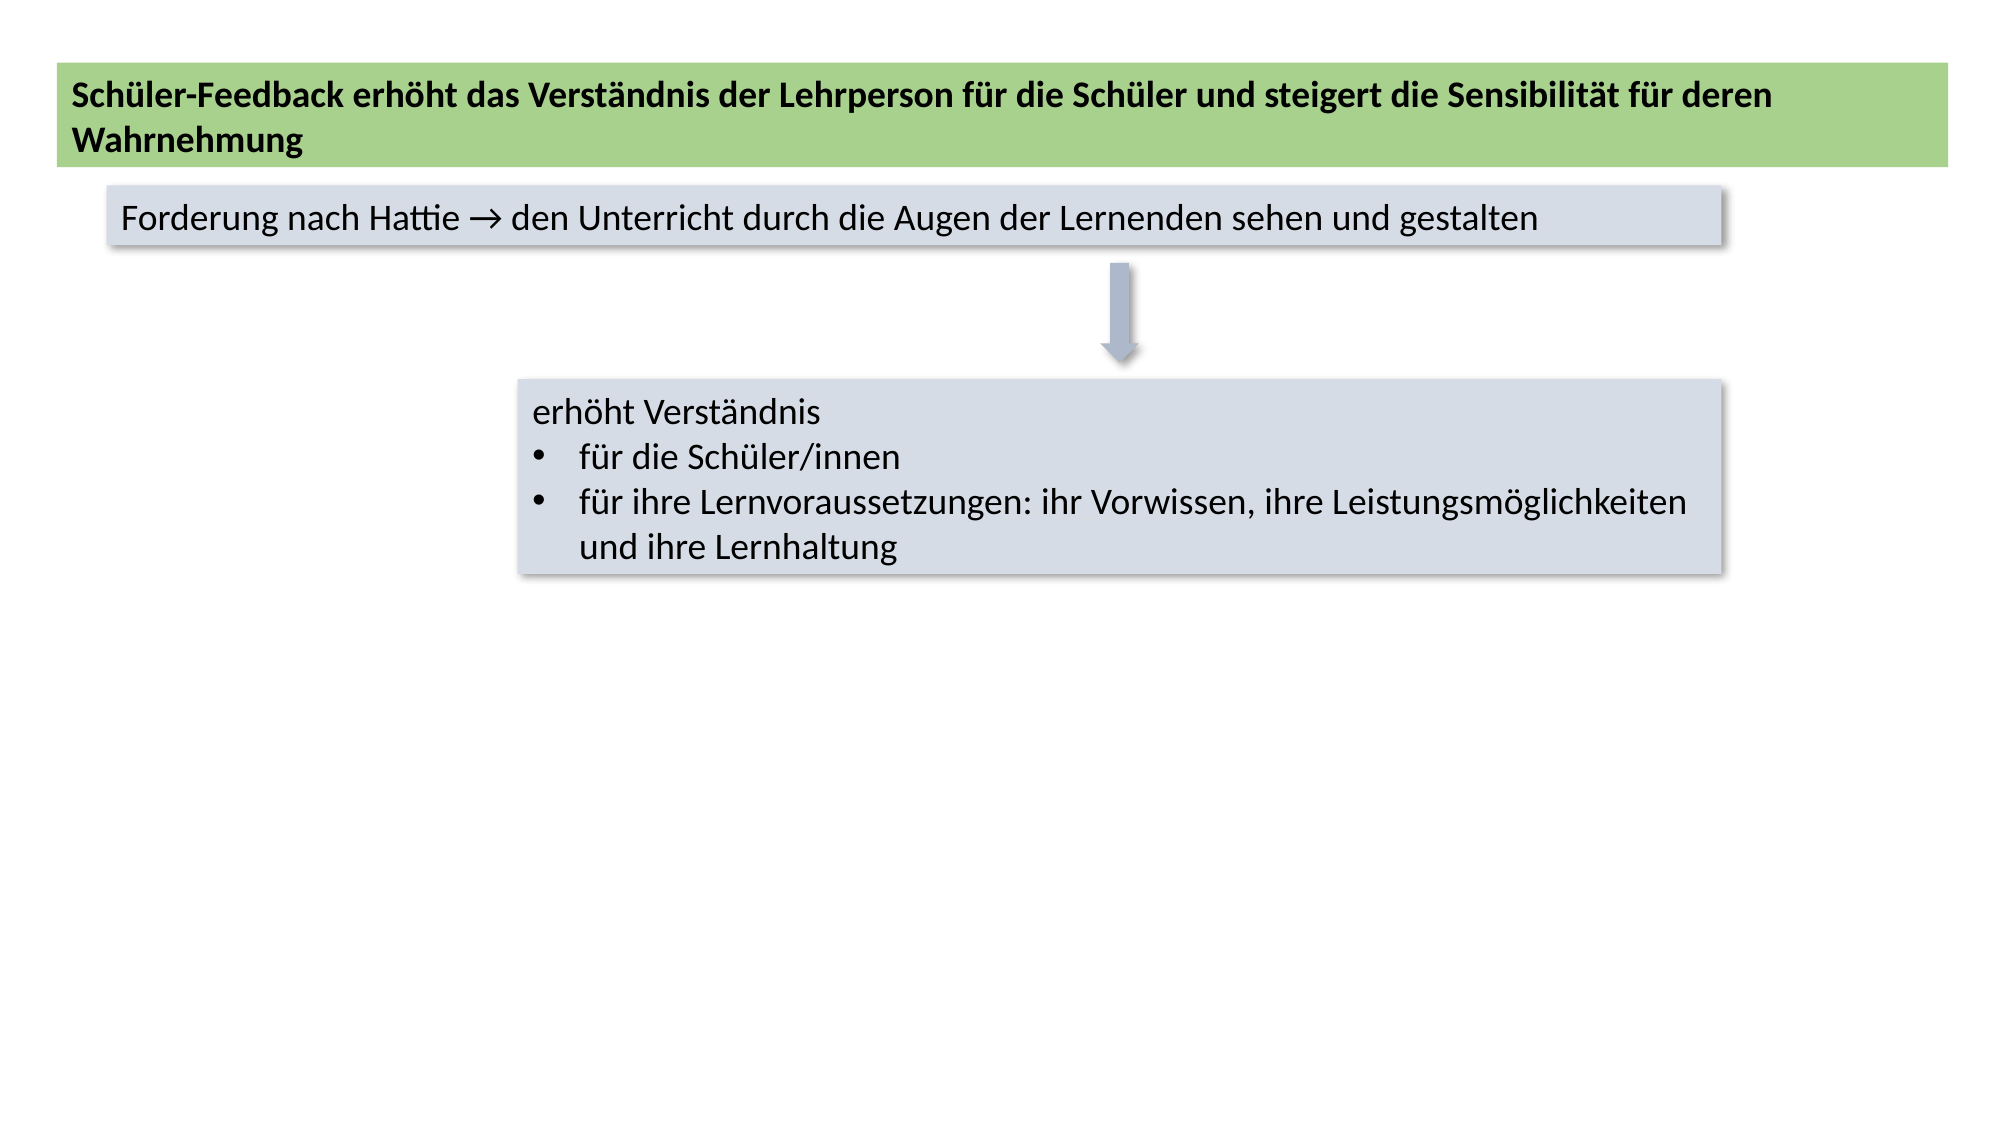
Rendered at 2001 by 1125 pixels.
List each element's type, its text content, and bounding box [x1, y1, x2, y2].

text_box [1100, 262, 1139, 363]
text_box erhöht Verständnis für die Schüler/innen für ihre Lernvoraussetzungen: ihr Vorwissen, ihre Leistungsmöglichkeiten und ihre Lernhaltung [517, 379, 1722, 574]
text_box Forderung nach Hattie → den Unterricht durch die Augen der Lernenden sehen und gestalten [106, 185, 1722, 246]
text_box Schüler-Feedback erhöht das Verständnis der Lehrperson für die Schüler und steigert die Sensibilität für deren Wahrnehmung [56, 62, 1949, 168]
